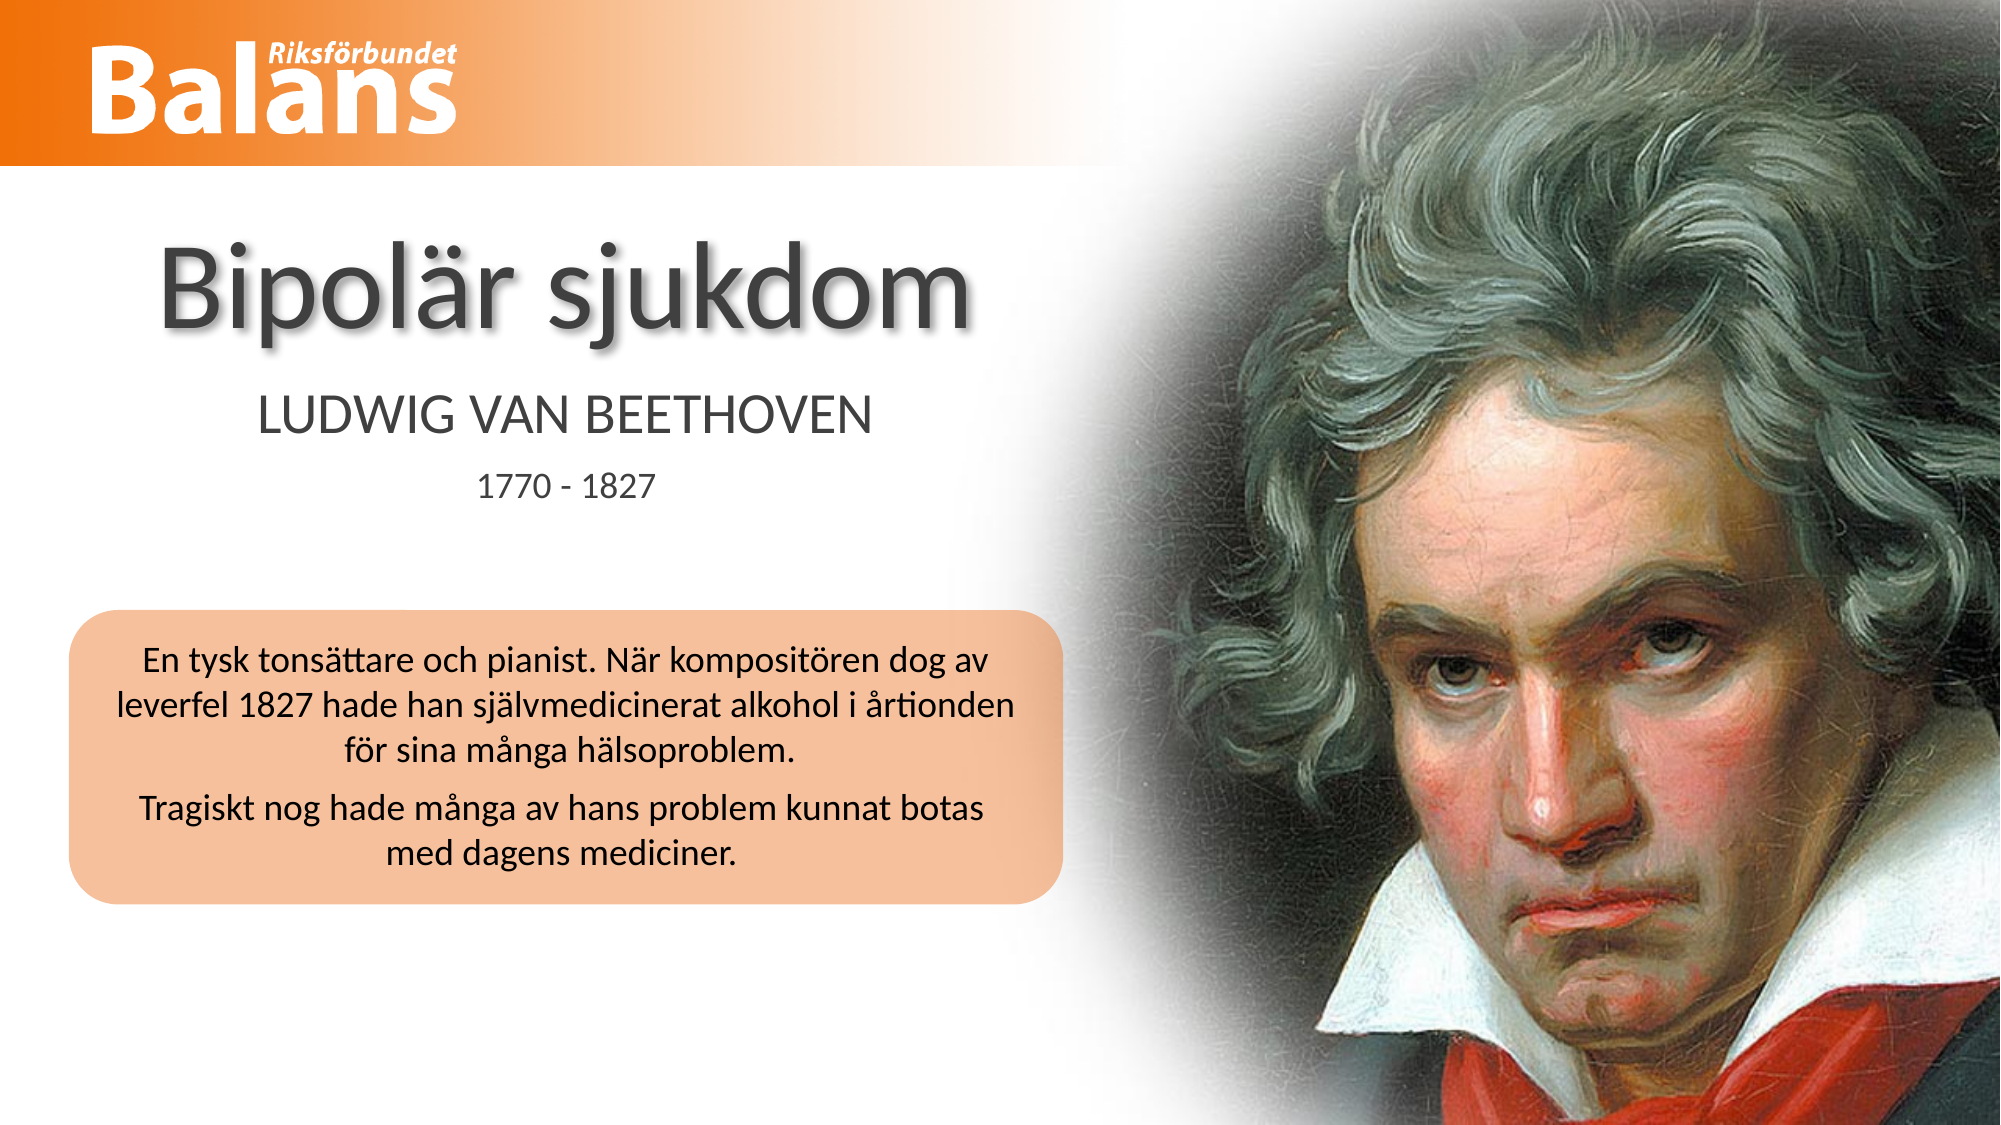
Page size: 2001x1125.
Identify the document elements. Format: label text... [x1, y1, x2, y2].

text_box [79, 608, 917, 627]
picture [0, 0, 2000, 1125]
text_box En tysk tonsättare och pianist. När kompositören dog av leverfel 1827 hade han självmedicinerat alkohol i årtionden för sina många hälsoproblem. Tragiskt nog hade många av hans problem kunnat botas med dagens mediciner. [68, 627, 917, 926]
text_box LUDWIG VAN BEETHOVEN [68, 368, 917, 453]
text_box 1770 - 1827 [68, 453, 917, 514]
text_box Bipolär sjukdom [68, 196, 917, 362]
